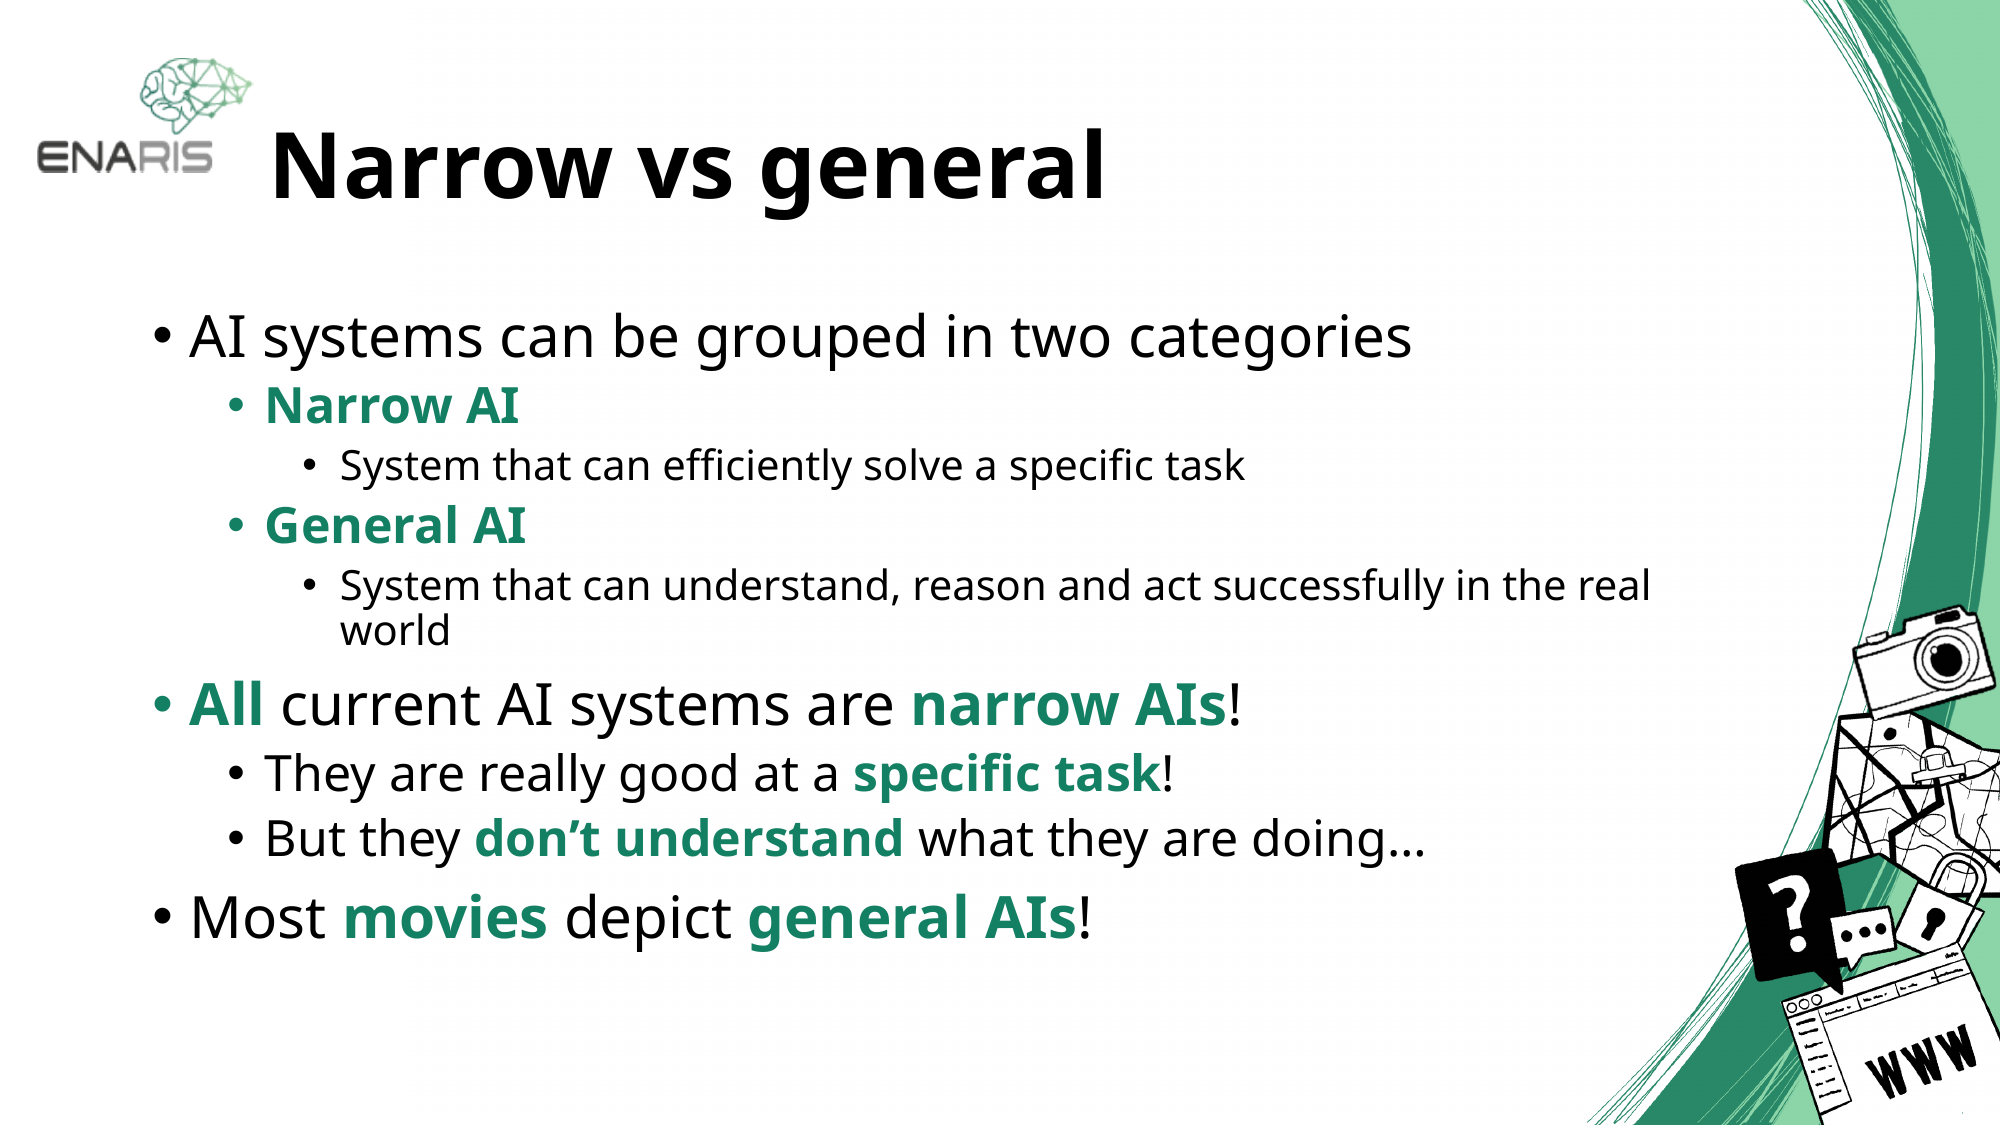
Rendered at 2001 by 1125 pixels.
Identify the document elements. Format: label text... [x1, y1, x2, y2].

list AI systems can be grouped in two categories Narrow AI System that can efficiently solve a specific task General AI System that can understand, reason and act successfully in the real world All current AI systems are narrow AIs! They are really good at a specific task! But they don’t understand what they are doing… Most movies depict general AIs! [137, 299, 1671, 1112]
title Narrow vs general [253, 59, 1863, 278]
picture [408, 0, 2000, 1125]
picture [37, 58, 254, 173]
